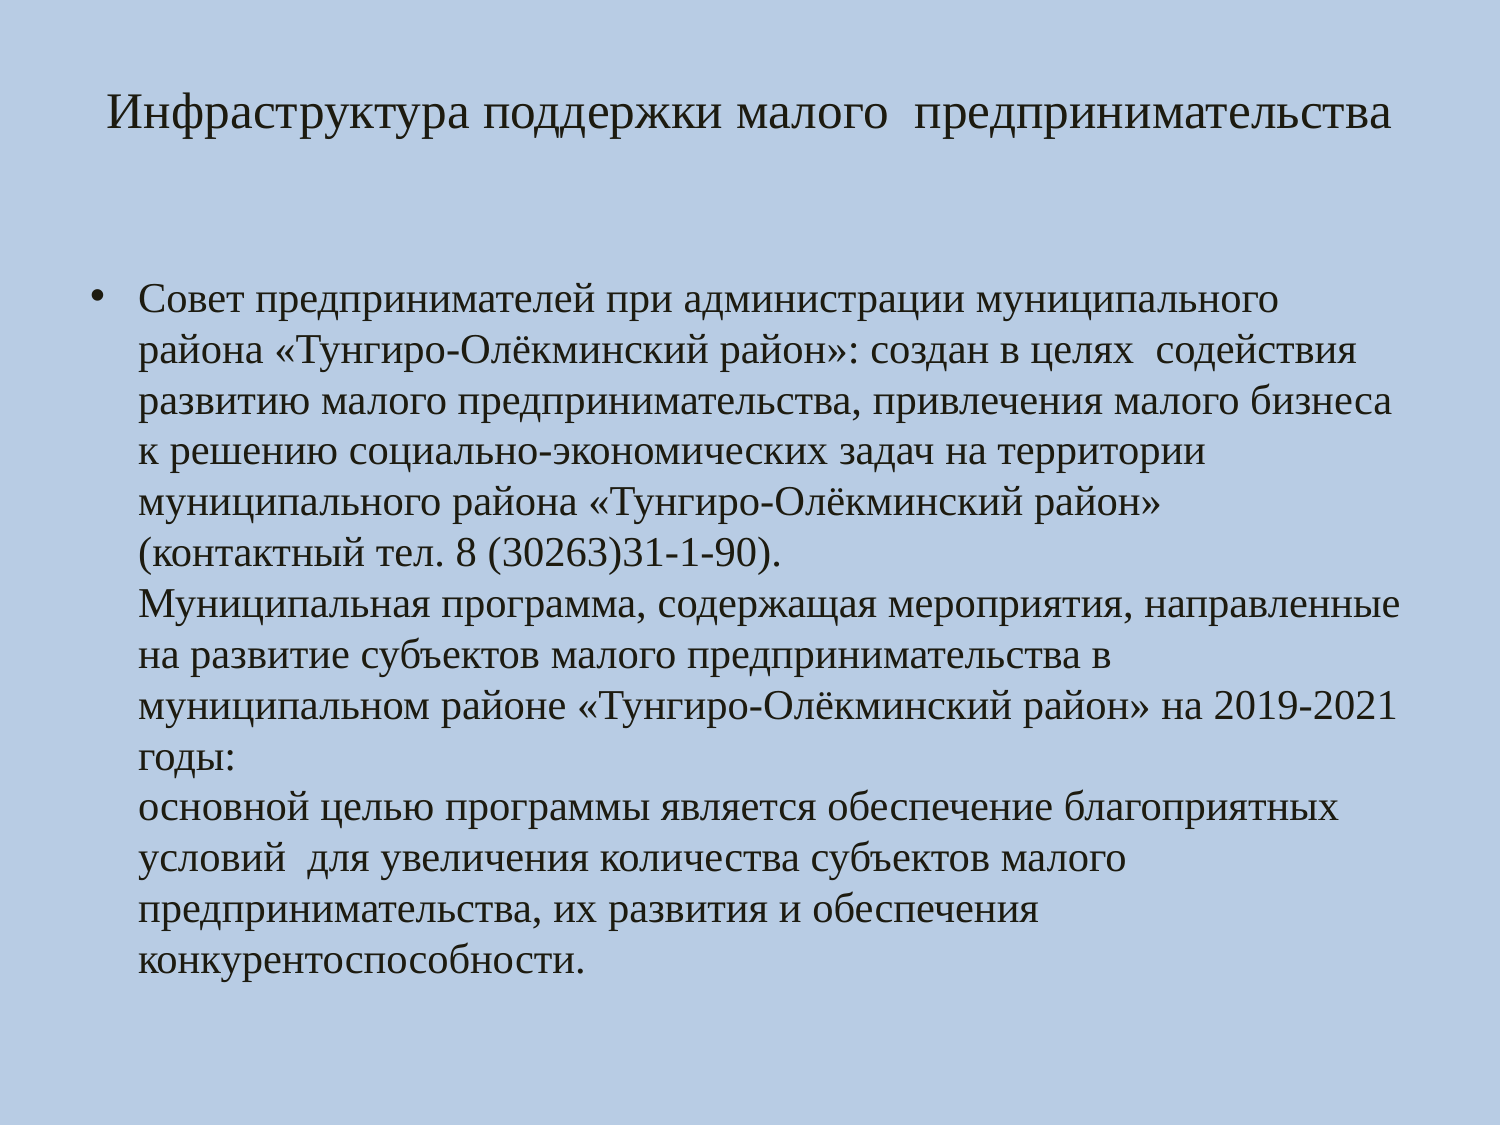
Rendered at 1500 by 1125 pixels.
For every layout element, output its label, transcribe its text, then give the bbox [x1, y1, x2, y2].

title Инфраструктура поддержки малого предпринимательства [75, 45, 1425, 233]
list Совет предпринимателей при администрации муниципального района «Тунгиро-Олёкминский район»: создан в целях содействия развитию малого предпринимательства, привлечения малого бизнеса к решению социально-экономических задач на территории муниципального района «Тунгиро-Олёкминский район» (контактный тел. 8 (30263)31-1-90). Муниципальная программа, содержащая мероприятия, направленные на развитие субъектов малого предпринимательства в муниципальном районе «Тунгиро-Олёкминский район» на 2019-2021 годы: основной целью программы является обеспечение благоприятных условий для увеличения количества субъектов малого предпринимательства, их развития и обеспечения конкурентоспособности. [75, 262, 1425, 1005]
